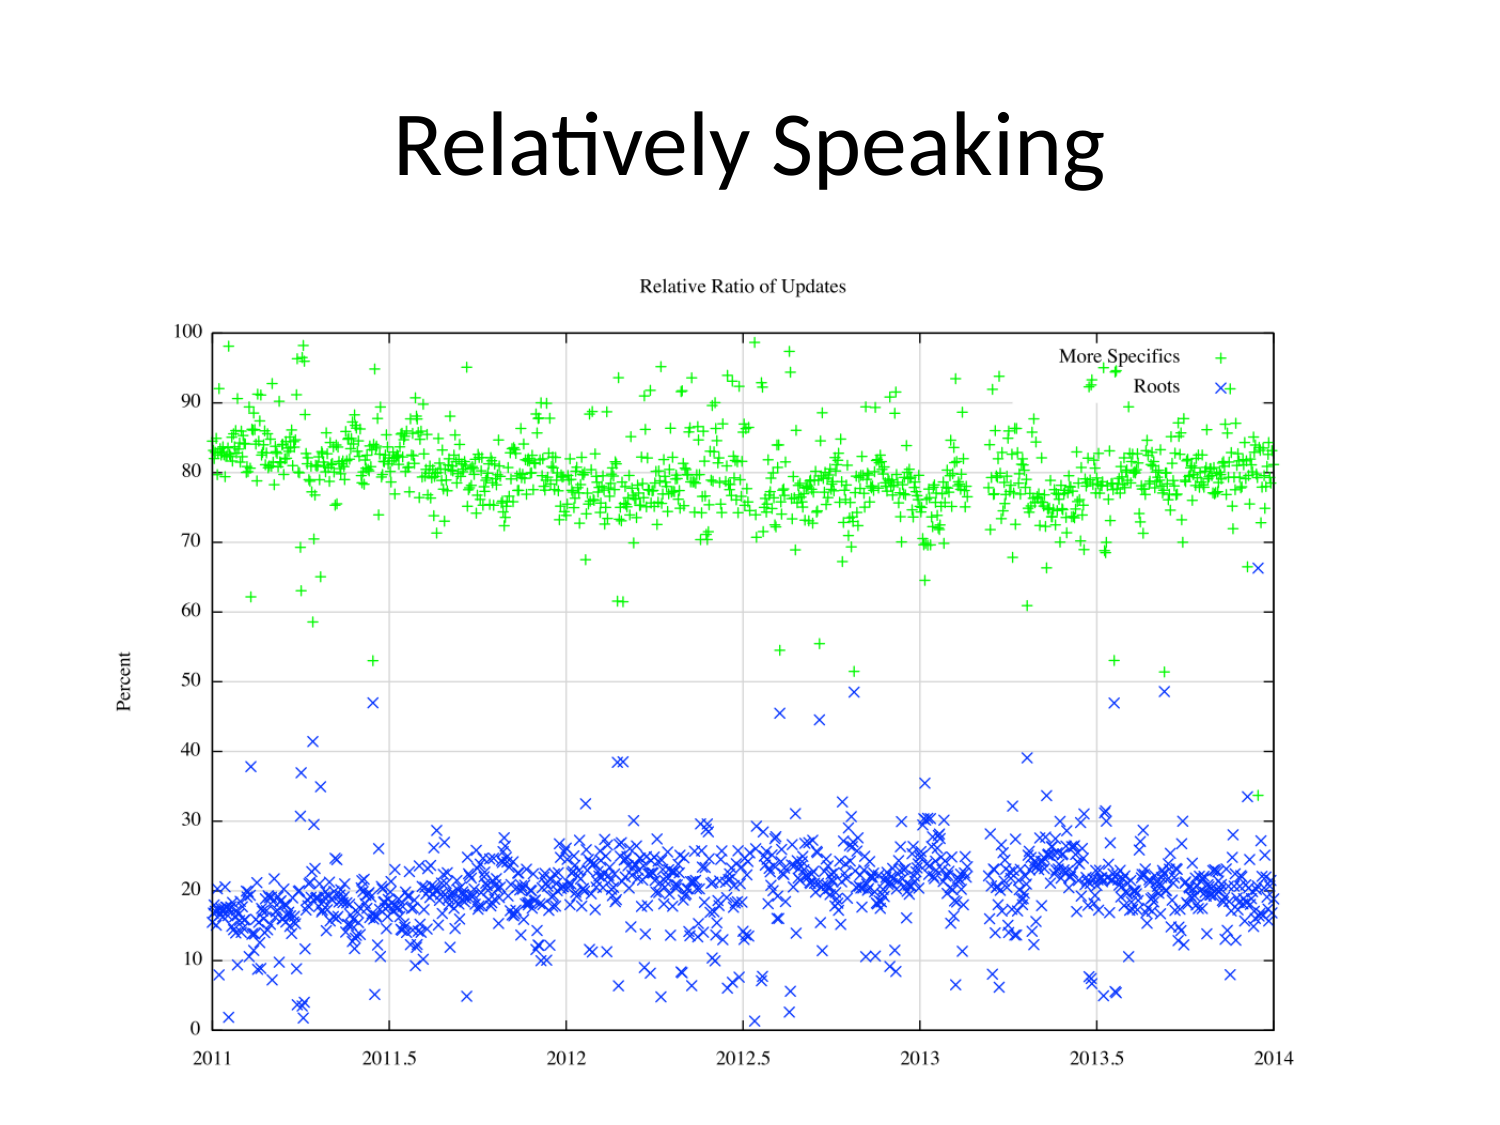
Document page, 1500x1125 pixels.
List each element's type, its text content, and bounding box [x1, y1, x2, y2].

title Relatively Speaking [75, 45, 1425, 233]
picture [103, 244, 1307, 1089]
